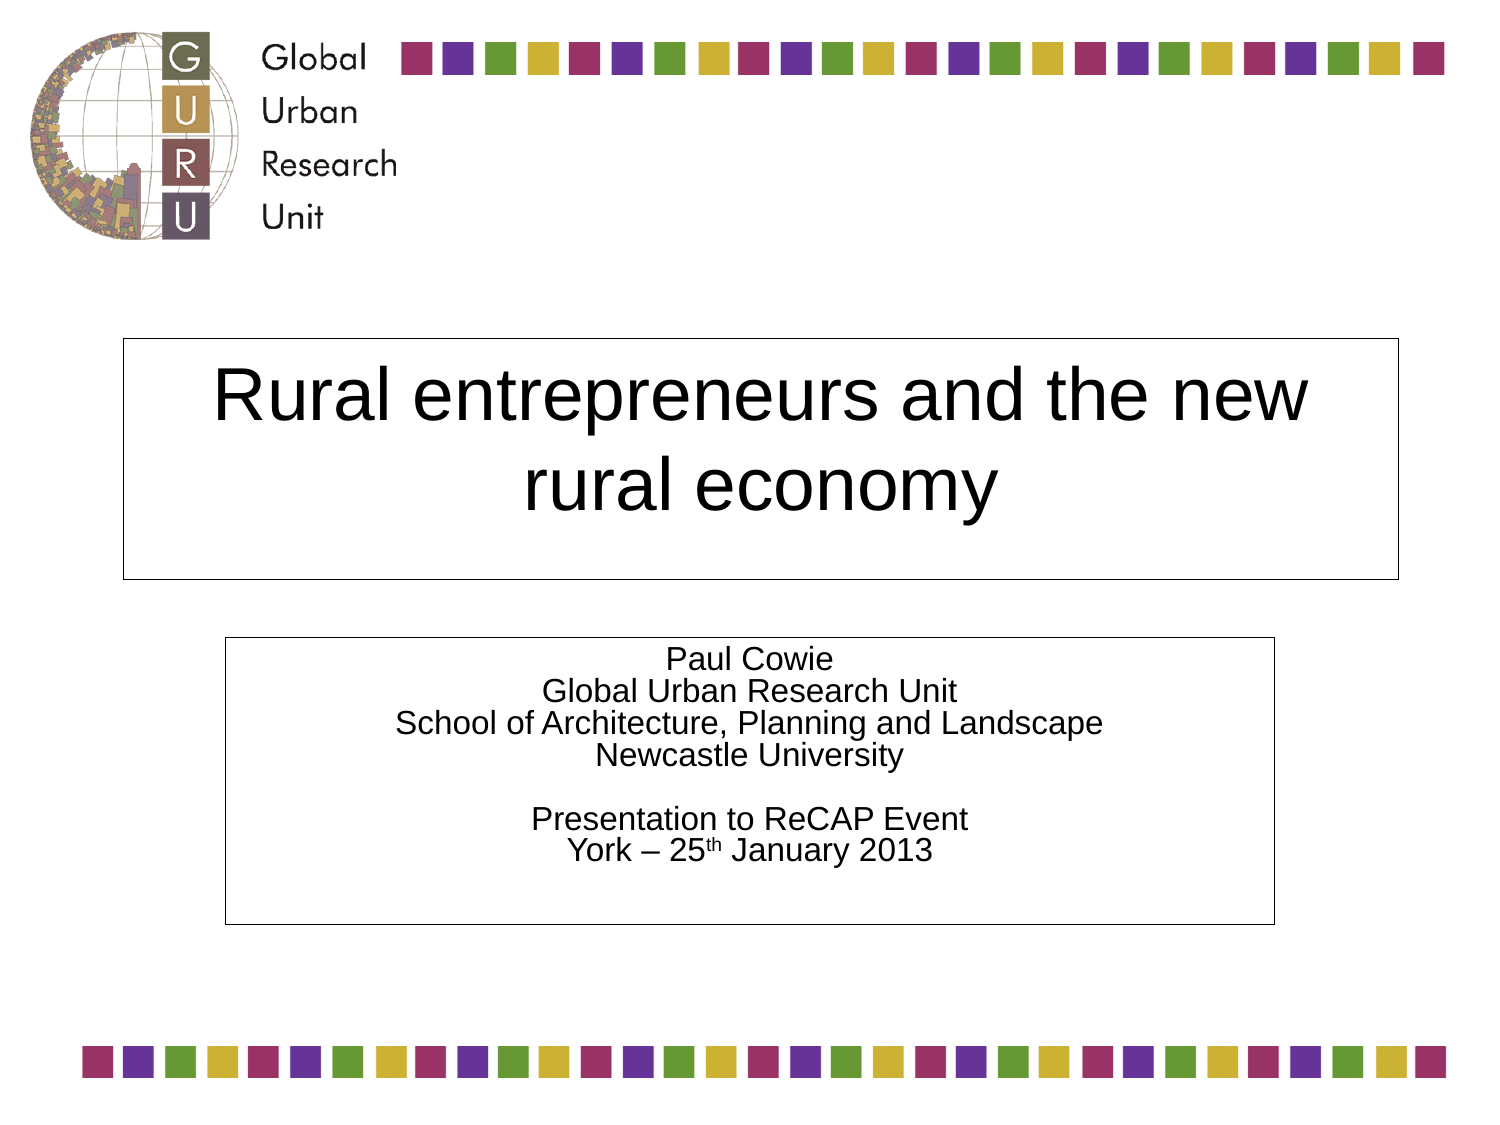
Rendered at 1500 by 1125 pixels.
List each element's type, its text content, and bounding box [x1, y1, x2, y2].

subtitle Paul Cowie Global Urban Research Unit School of Architecture, Planning and Landscape Newcastle University Presentation to ReCAP Event York – 25th January 2013 [225, 637, 1275, 925]
picture [76, 1046, 1447, 1078]
title Rural entrepreneurs and the new rural economy [123, 338, 1399, 580]
picture [29, 30, 1447, 240]
